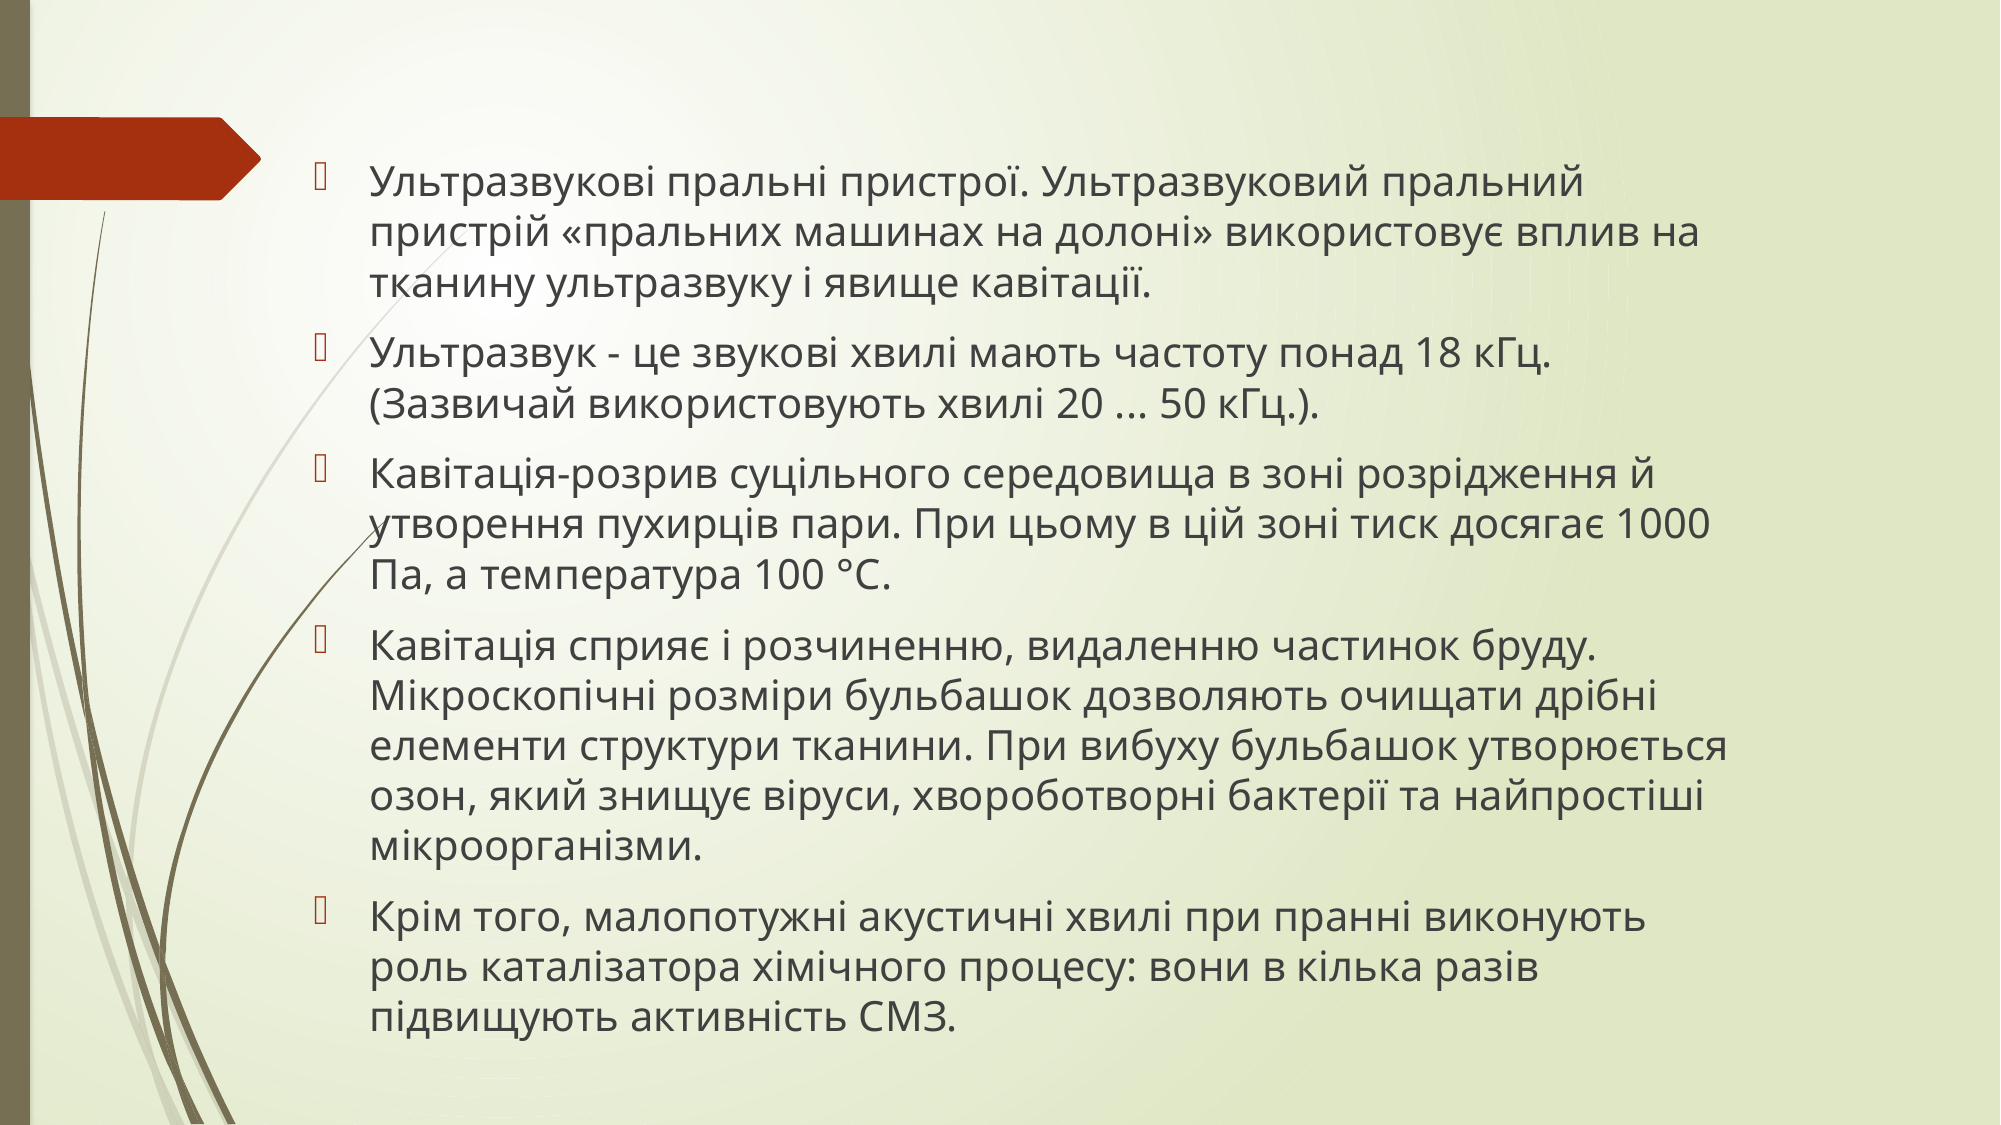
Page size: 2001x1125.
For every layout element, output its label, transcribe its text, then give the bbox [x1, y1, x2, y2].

list Ультразвукові пральні пристрої. Ультразвуковий пральний пристрій «пральних машинах на долоні» використовує вплив на тканину ультразвуку і явище кавітації. Ультразвук - це звукові хвилі мають частоту понад 18 кГц. (Зазвичай використовують хвилі 20 ... 50 кГц.). Кавітація-розрив суцільного середовища в зоні розрідження й утворення пухирців пари. При цьому в цій зоні тиск досягає 1000 Па, а температура 100 °C. Кавітація сприяє і розчиненню, видаленню частинок бруду. Мікроскопічні розміри бульбашок дозволяють очищати дрібні елементи структури тканини. При вибуху бульбашок утворюється озон, який знищує віруси, хвороботворні бактерії та найпростіші мікроорганізми. Крім того, малопотужні акустичні хвилі при пранні виконують роль каталізатора хімічного процесу: вони в кілька разів підвищують активність CMЗ. [298, 147, 1761, 1074]
